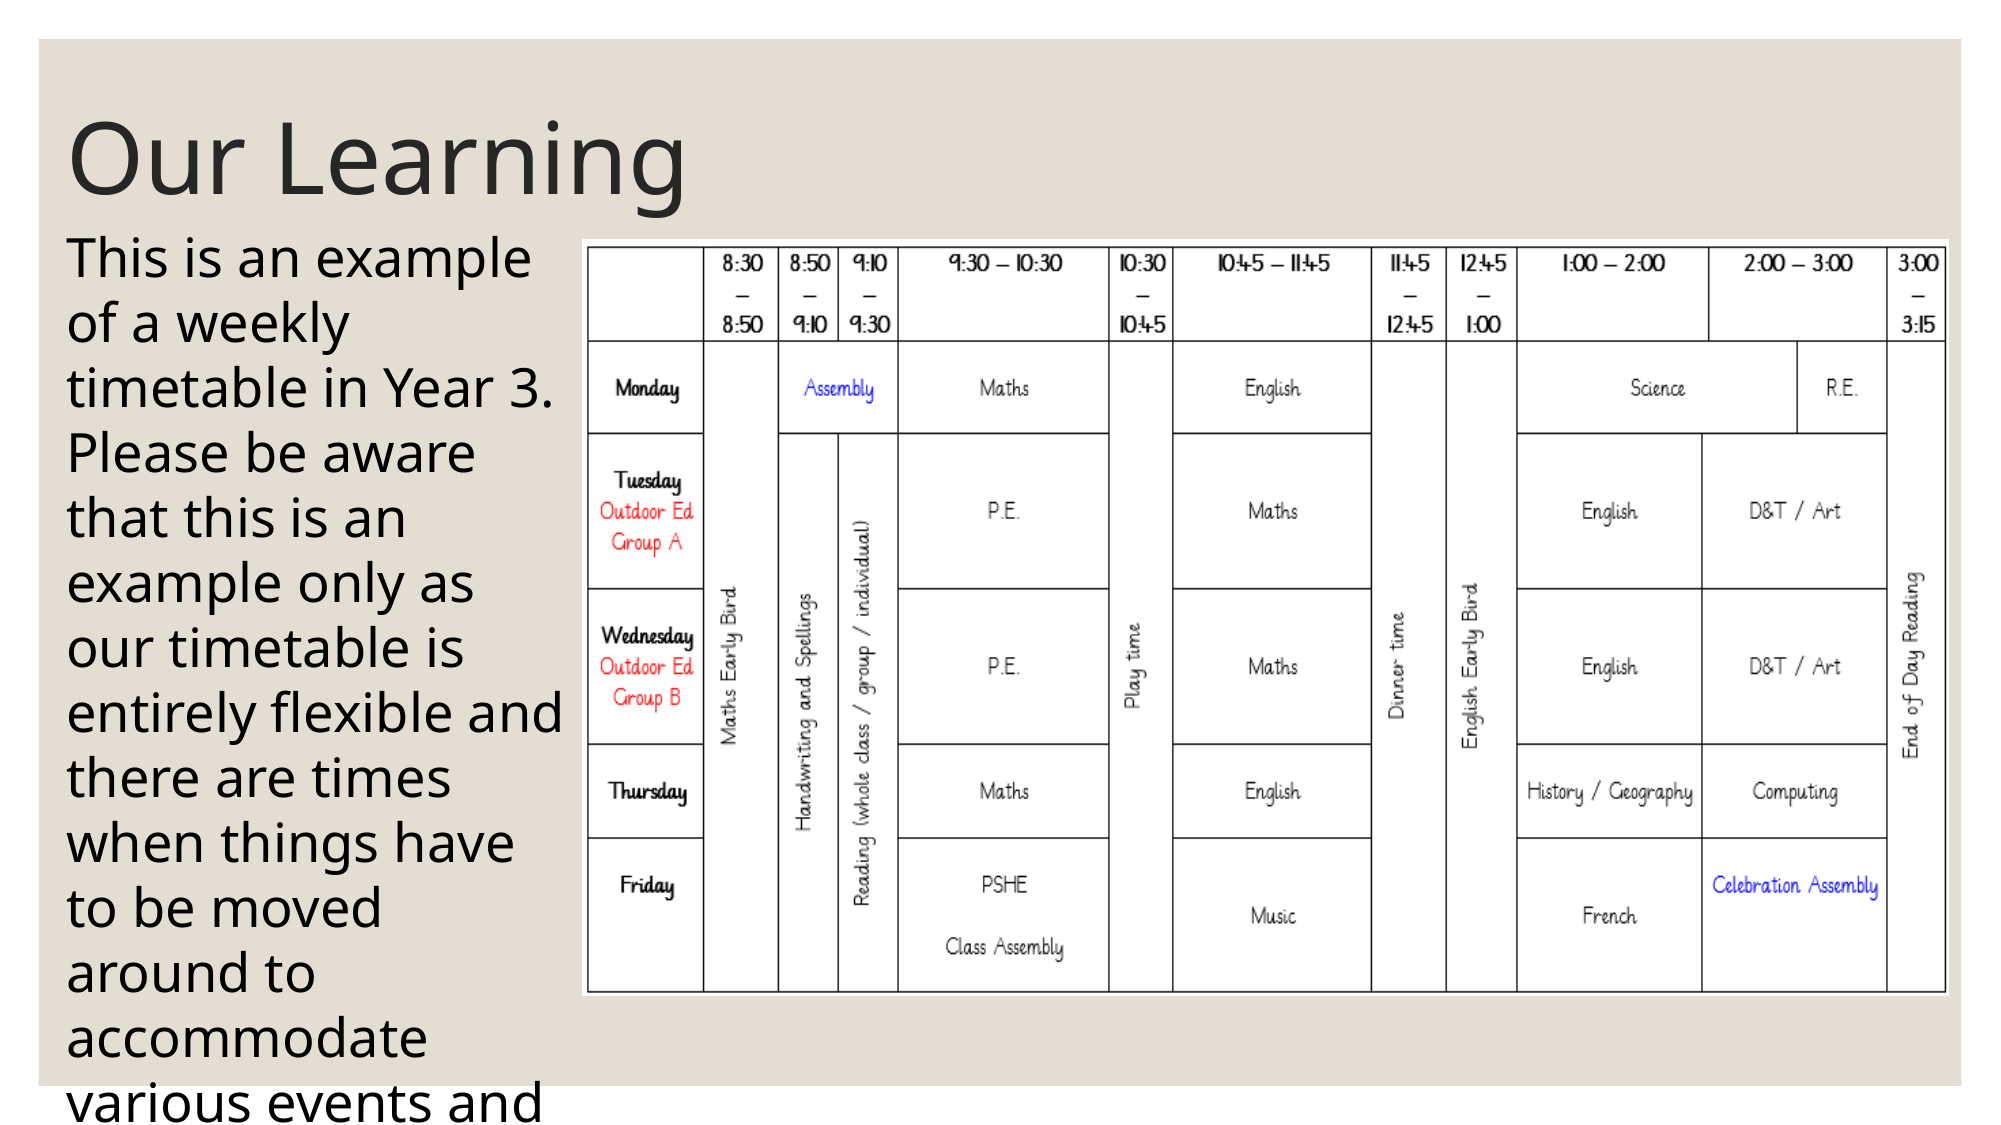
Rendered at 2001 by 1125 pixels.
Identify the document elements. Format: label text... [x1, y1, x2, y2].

list This is an example of a weekly timetable in Year 3. Please be aware that this is an example only as our timetable is entirely flexible and there are times when things have to be moved around to accommodate various events and activities that might be happening in school on a particular day. [51, 216, 585, 1085]
picture [582, 239, 1949, 996]
title Our Learning [51, 84, 1702, 236]
